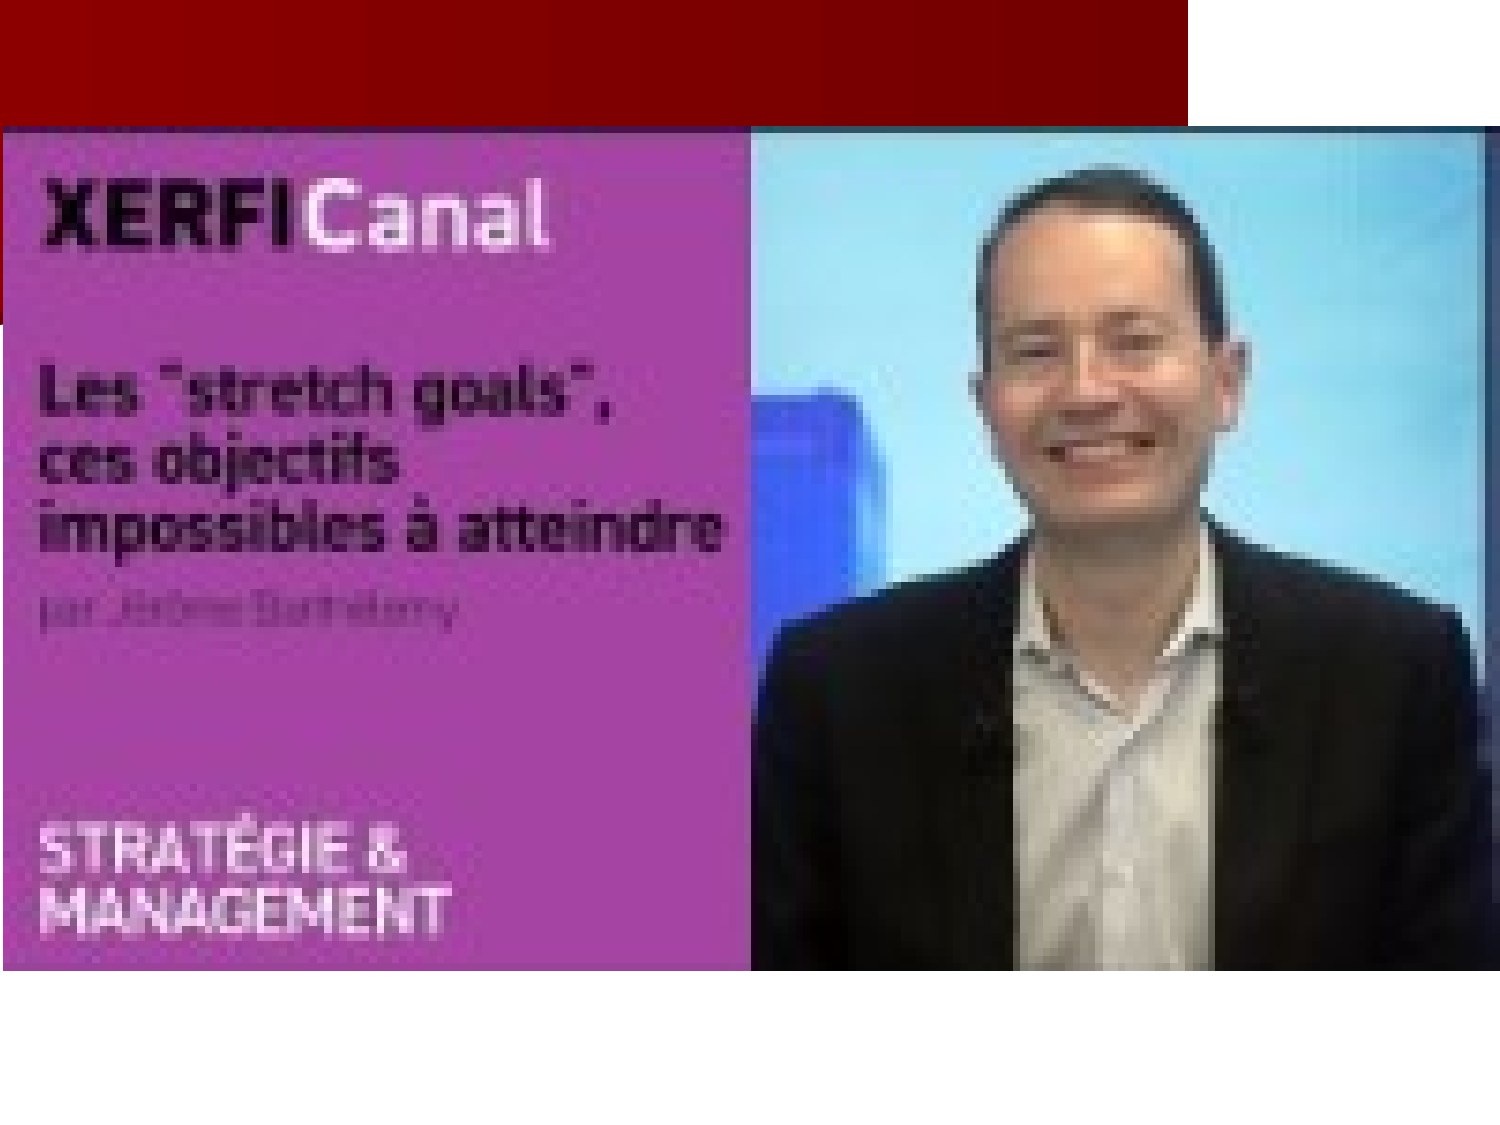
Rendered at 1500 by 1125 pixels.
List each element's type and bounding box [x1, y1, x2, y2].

text_box [2, 125, 1500, 972]
